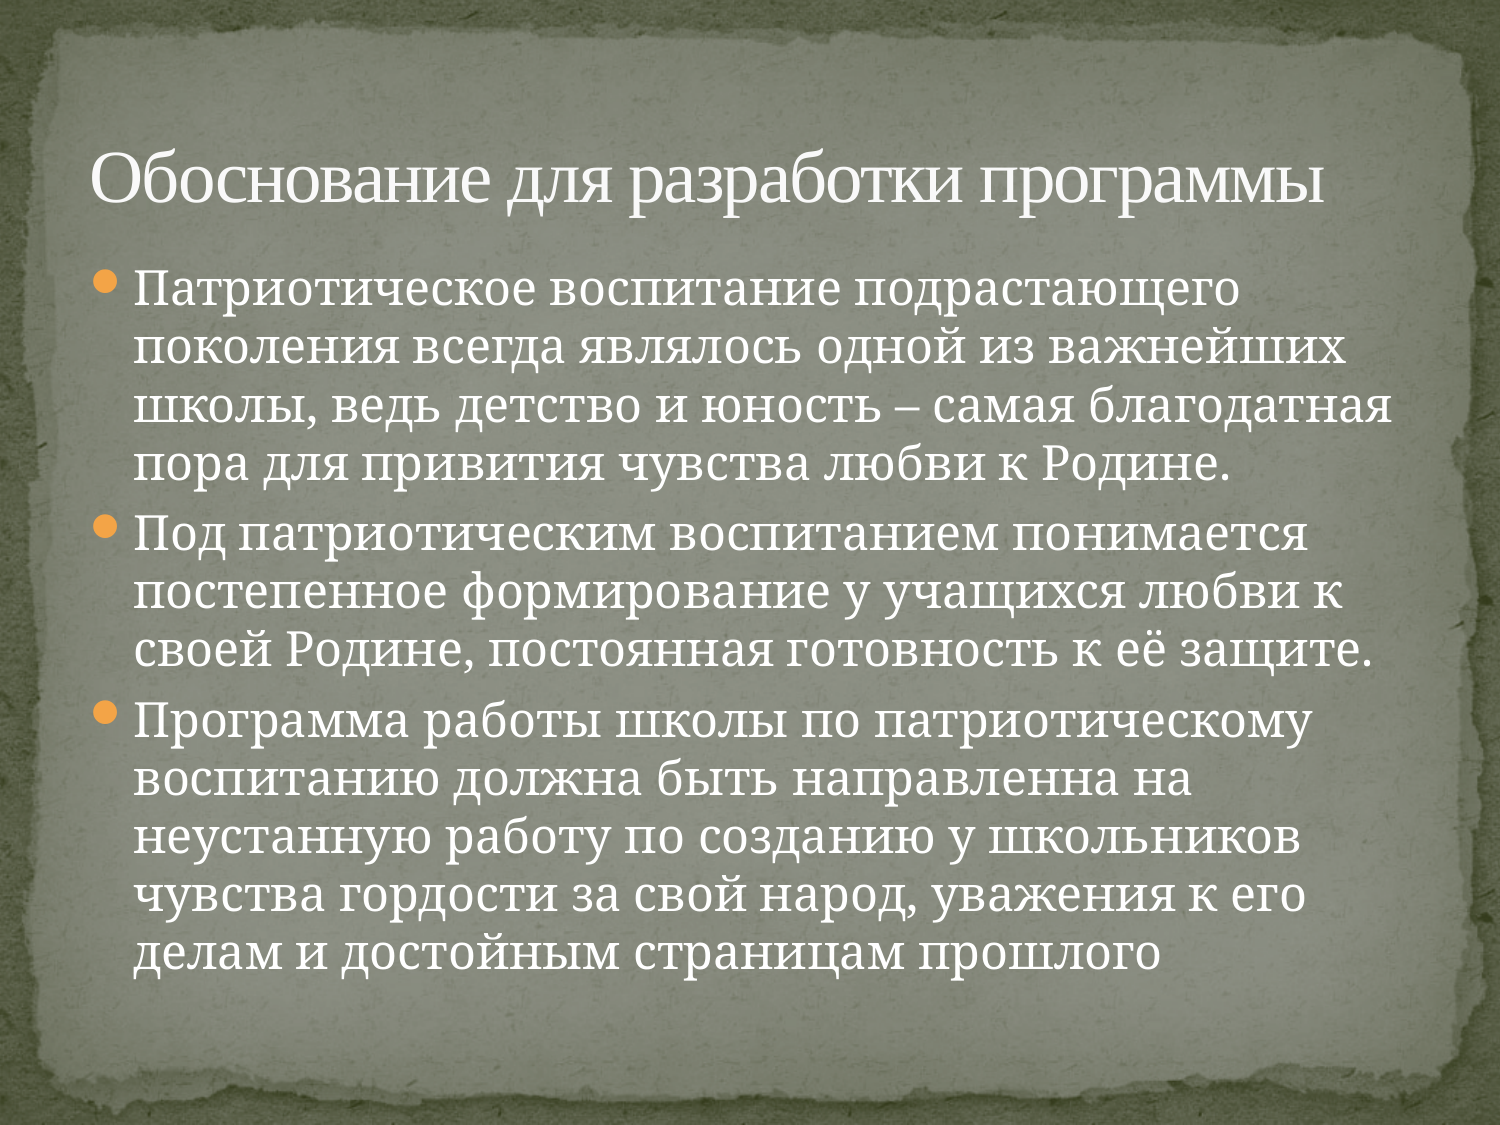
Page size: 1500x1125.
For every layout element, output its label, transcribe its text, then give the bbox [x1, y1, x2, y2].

title Обоснование для разработки программы [74, 24, 1425, 225]
list Патриотическое воспитание подрастающего поколения всегда являлось одной из важнейших школы, ведь детство и юность – самая благодатная пора для привития чувства любви к Родине. Под патриотическим воспитанием понимается постепенное формирование у учащихся любви к своей Родине, постоянная готовность к её защите. Программа работы школы по патриотическому воспитанию должна быть направленна на неустанную работу по созданию у школьников чувства гордости за свой народ, уважения к его делам и достойным страницам прошлого [75, 249, 1425, 1000]
